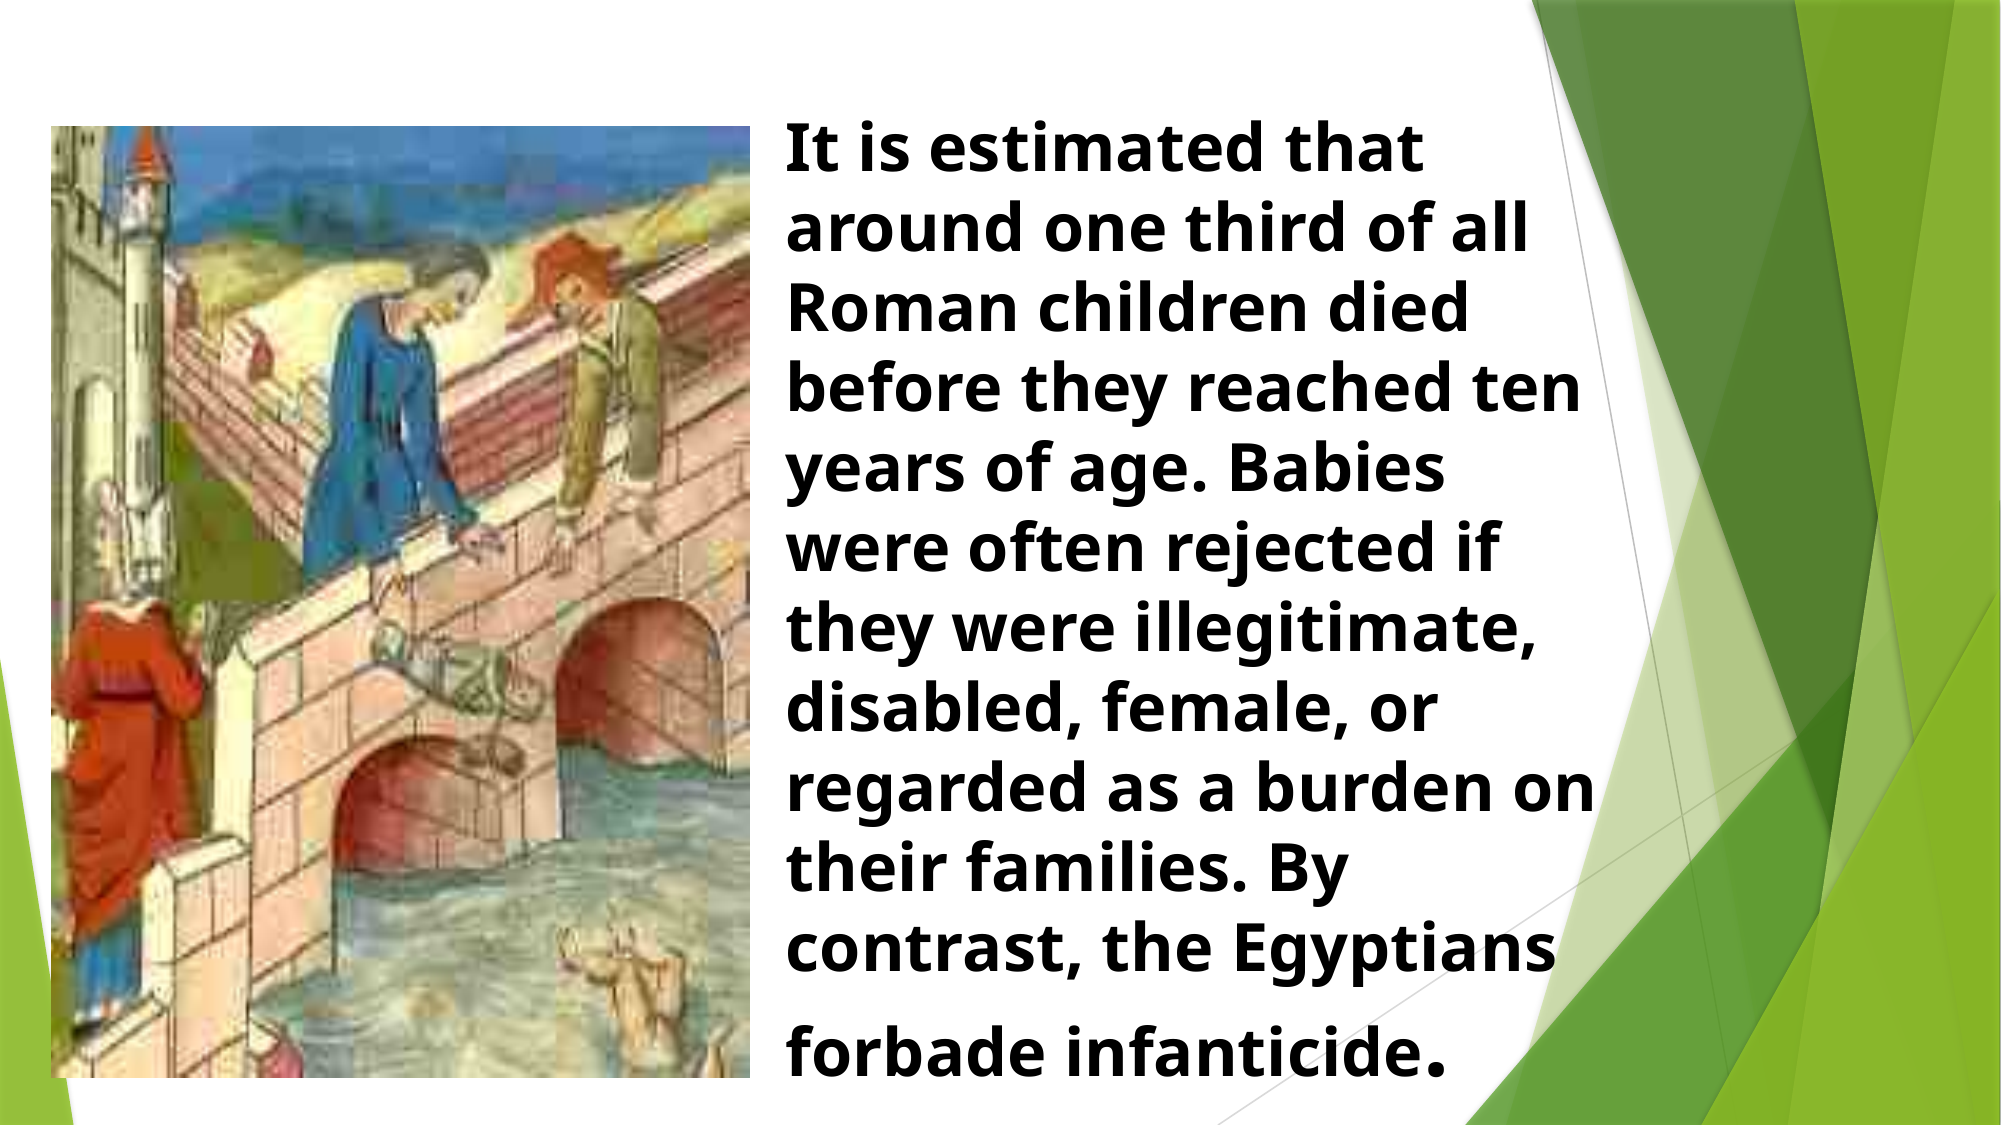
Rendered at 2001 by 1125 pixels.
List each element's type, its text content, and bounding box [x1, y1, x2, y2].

picture [51, 125, 750, 1078]
text_box It is estimated that around one third of all Roman children died before they reached ten years of age. Babies were often rejected if they were illegitimate, disabled, female, or regarded as a burden on their families. By contrast, the Egyptians forbade infanticide. [771, 97, 1621, 1103]
